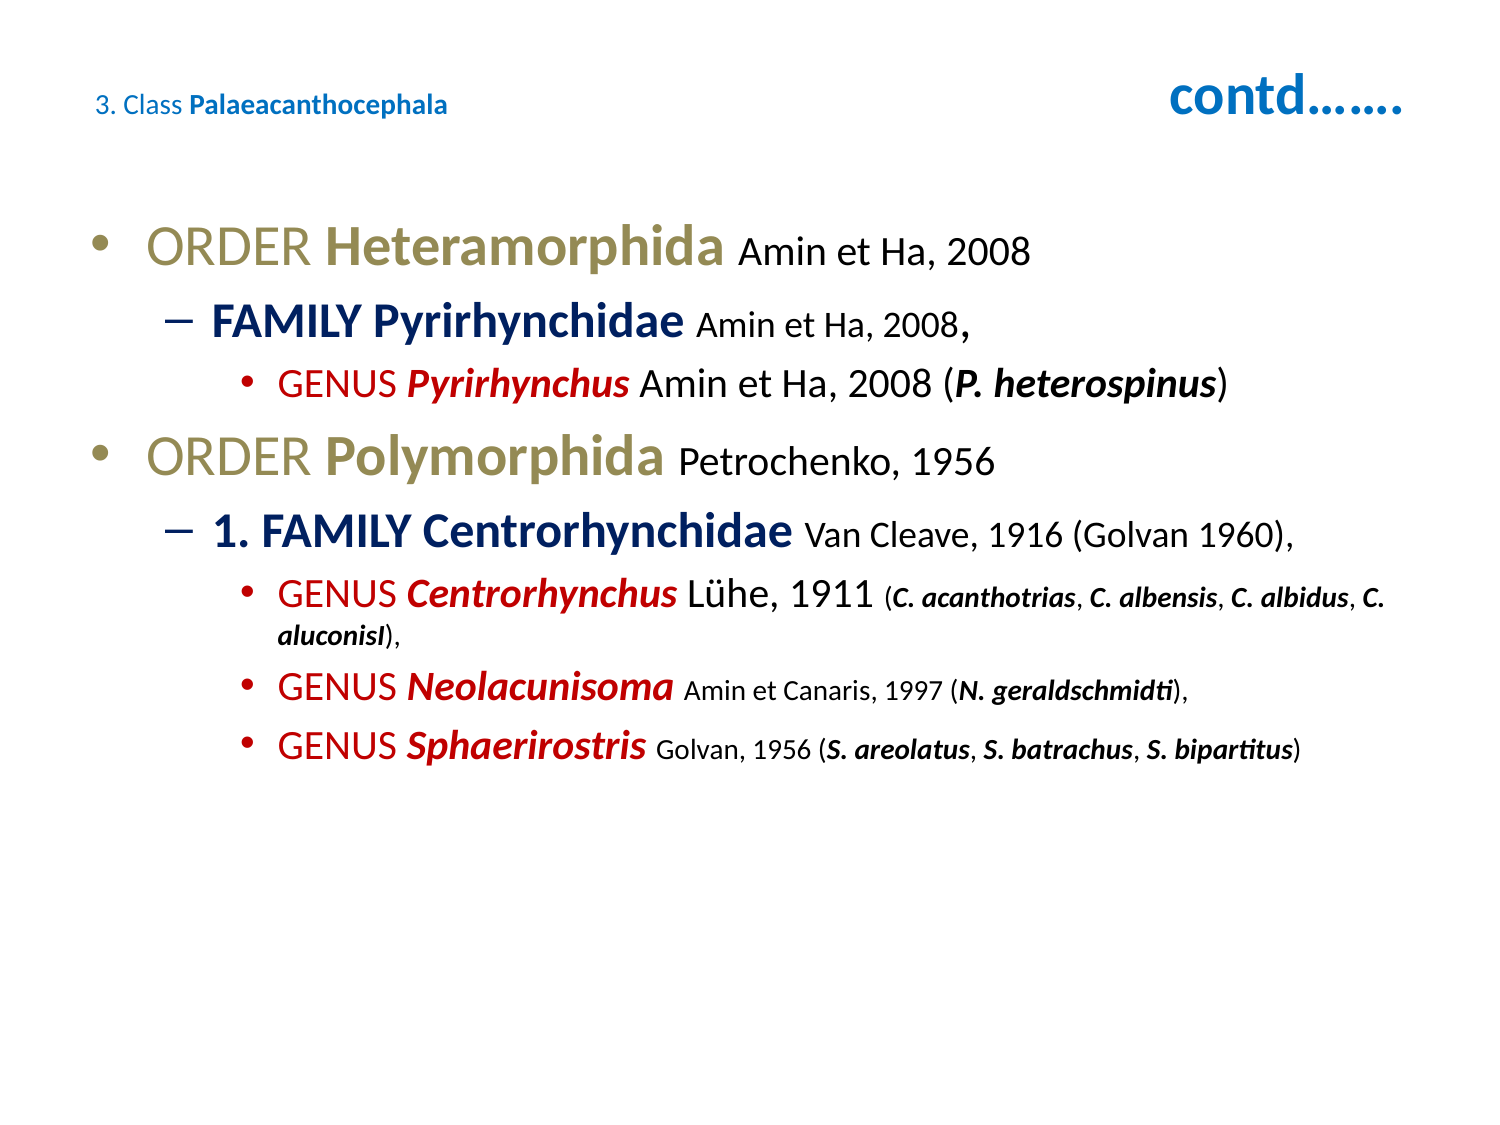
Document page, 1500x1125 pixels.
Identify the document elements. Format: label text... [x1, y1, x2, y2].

list ORDER Heteramorphida Amin et Ha, 2008 FAMILY Pyrirhynchidae Amin et Ha, 2008, GENUS Pyrirhynchus Amin et Ha, 2008 (P. heterospinus) ORDER Polymorphida Petrochenko, 1956 1. FAMILY Centrorhynchidae Van Cleave, 1916 (Golvan 1960), GENUS Centrorhynchus Lühe, 1911 (C. acanthotrias, C. albensis, C. albidus, C. aluconisI), GENUS Neolacunisoma Amin et Canaris, 1997 (N. geraldschmidti), GENUS Sphaerirostris Golvan, 1956 (S. areolatus, S. batrachus, S. bipartitus) [75, 200, 1425, 1005]
title 3. Class Palaeacanthocephala contd……. [75, 45, 1425, 138]
